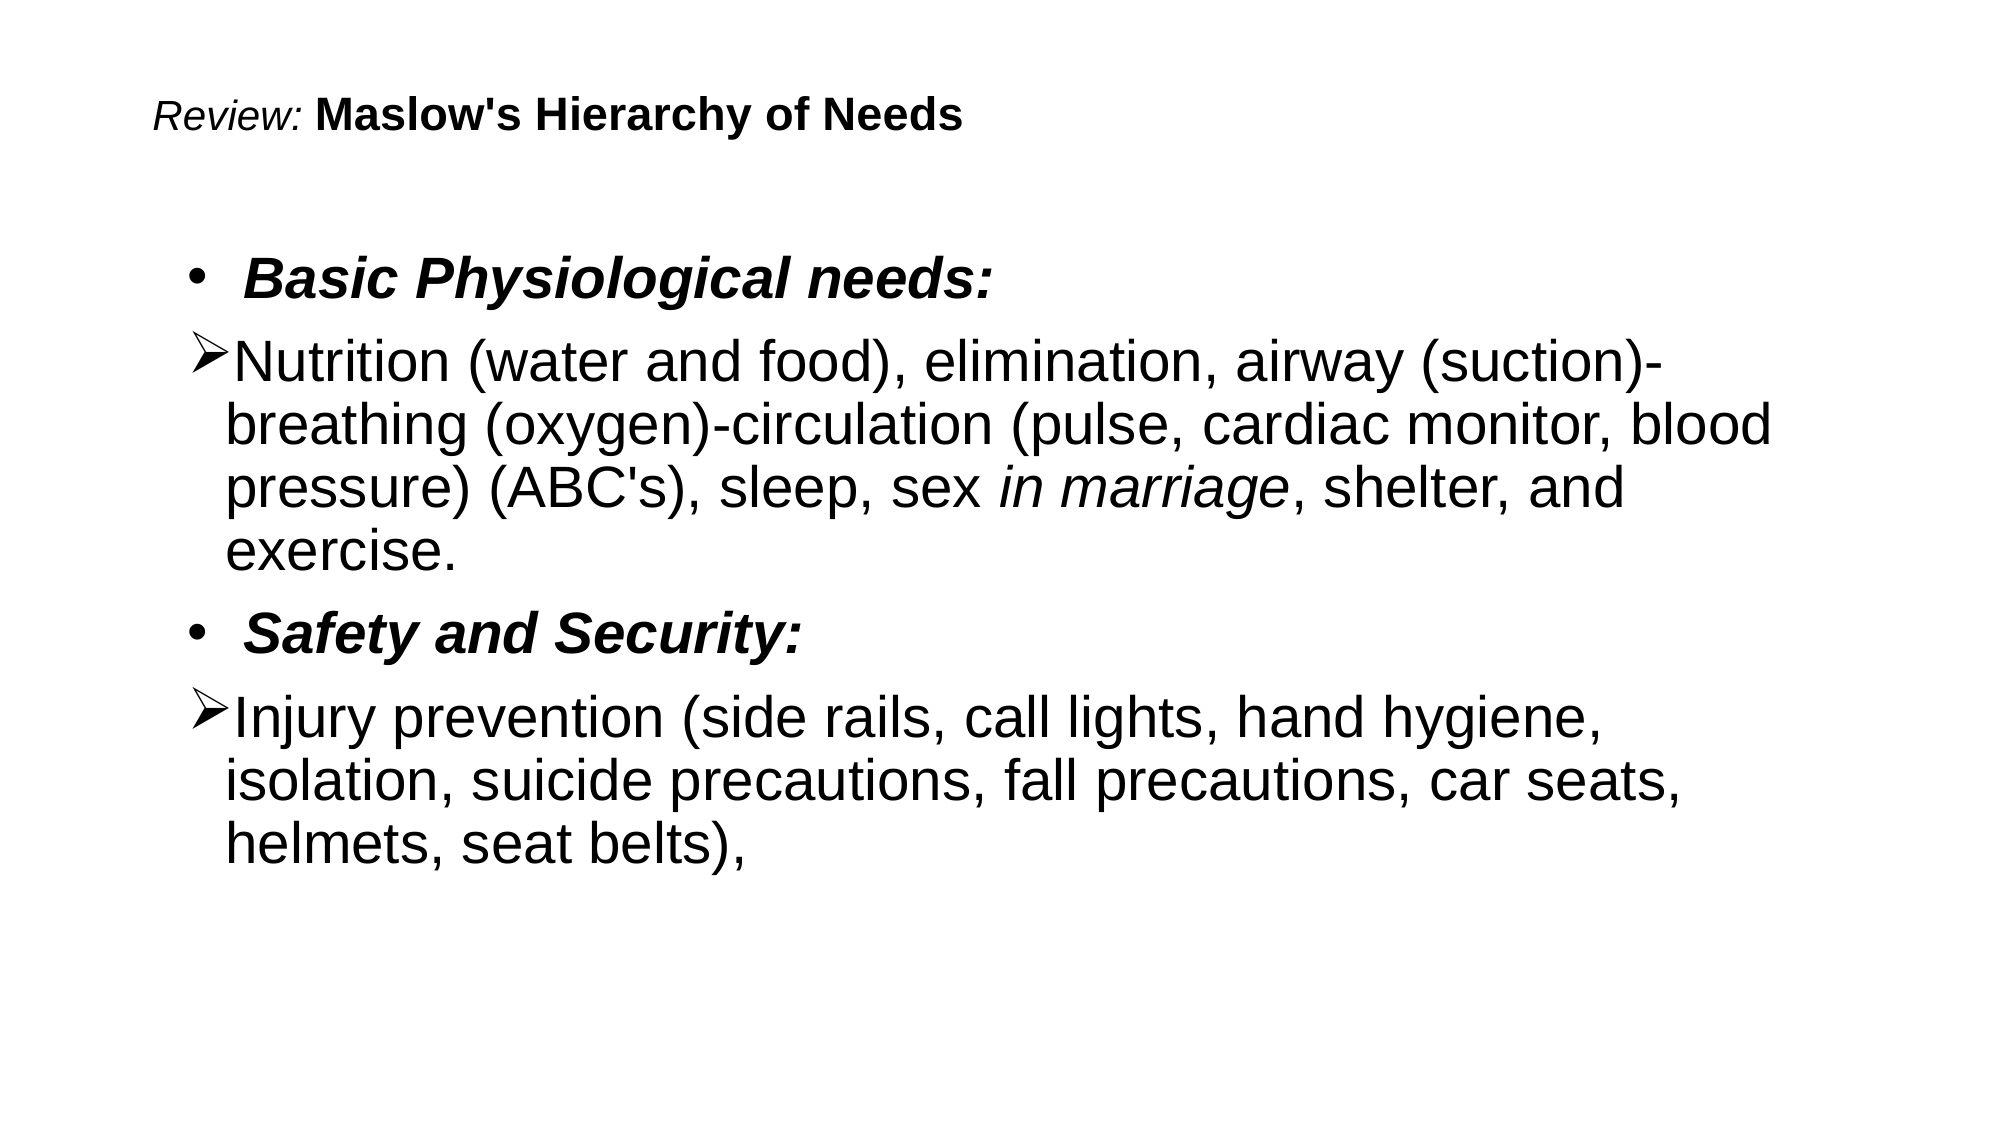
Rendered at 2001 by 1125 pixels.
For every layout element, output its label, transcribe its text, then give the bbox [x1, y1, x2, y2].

list Basic Physiological needs: Nutrition (water and food), elimination, airway (suction)-breathing (oxygen)-circulation (pulse, cardiac monitor, blood pressure) (ABC's), sleep, sex in marriage, shelter, and exercise. Safety and Security: Injury prevention (side rails, call lights, hand hygiene, isolation, suicide precautions, fall precautions, car seats, helmets, seat belts), [172, 240, 1807, 1005]
title Review: Maslow's Hierarchy of Needs [137, 36, 1863, 206]
